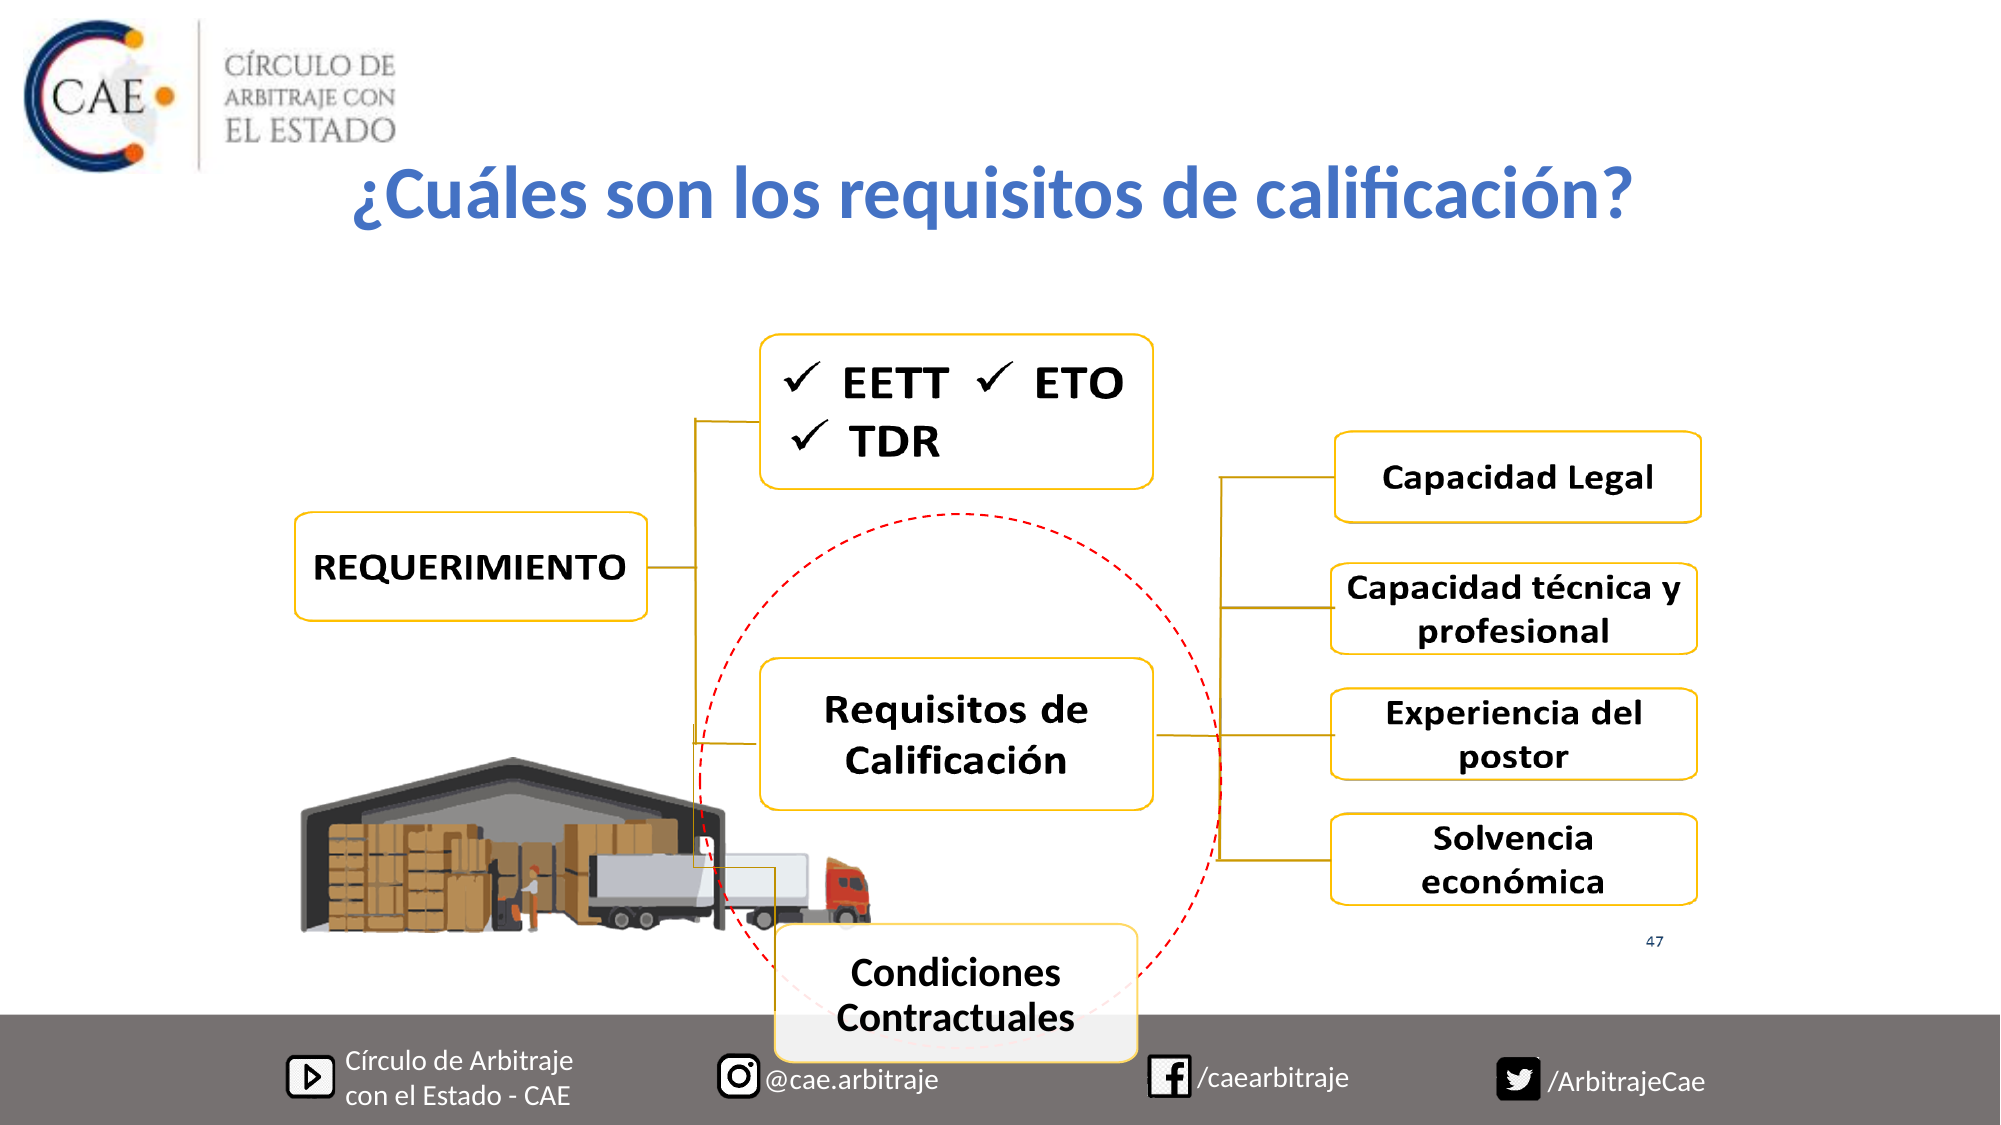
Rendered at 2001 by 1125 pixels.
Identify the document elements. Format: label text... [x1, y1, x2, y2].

picture [285, 333, 1715, 963]
text_box ¿Cuáles son los requisitos de calificación? [0, 136, 1994, 242]
picture [716, 1053, 761, 1099]
picture [1146, 1054, 1192, 1098]
picture [285, 1054, 336, 1099]
text_box Condiciones Contractuales [773, 963, 1139, 1064]
picture [1496, 1057, 1542, 1102]
text_box [1139, 963, 1153, 978]
picture [23, 18, 400, 136]
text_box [590, 827, 879, 909]
